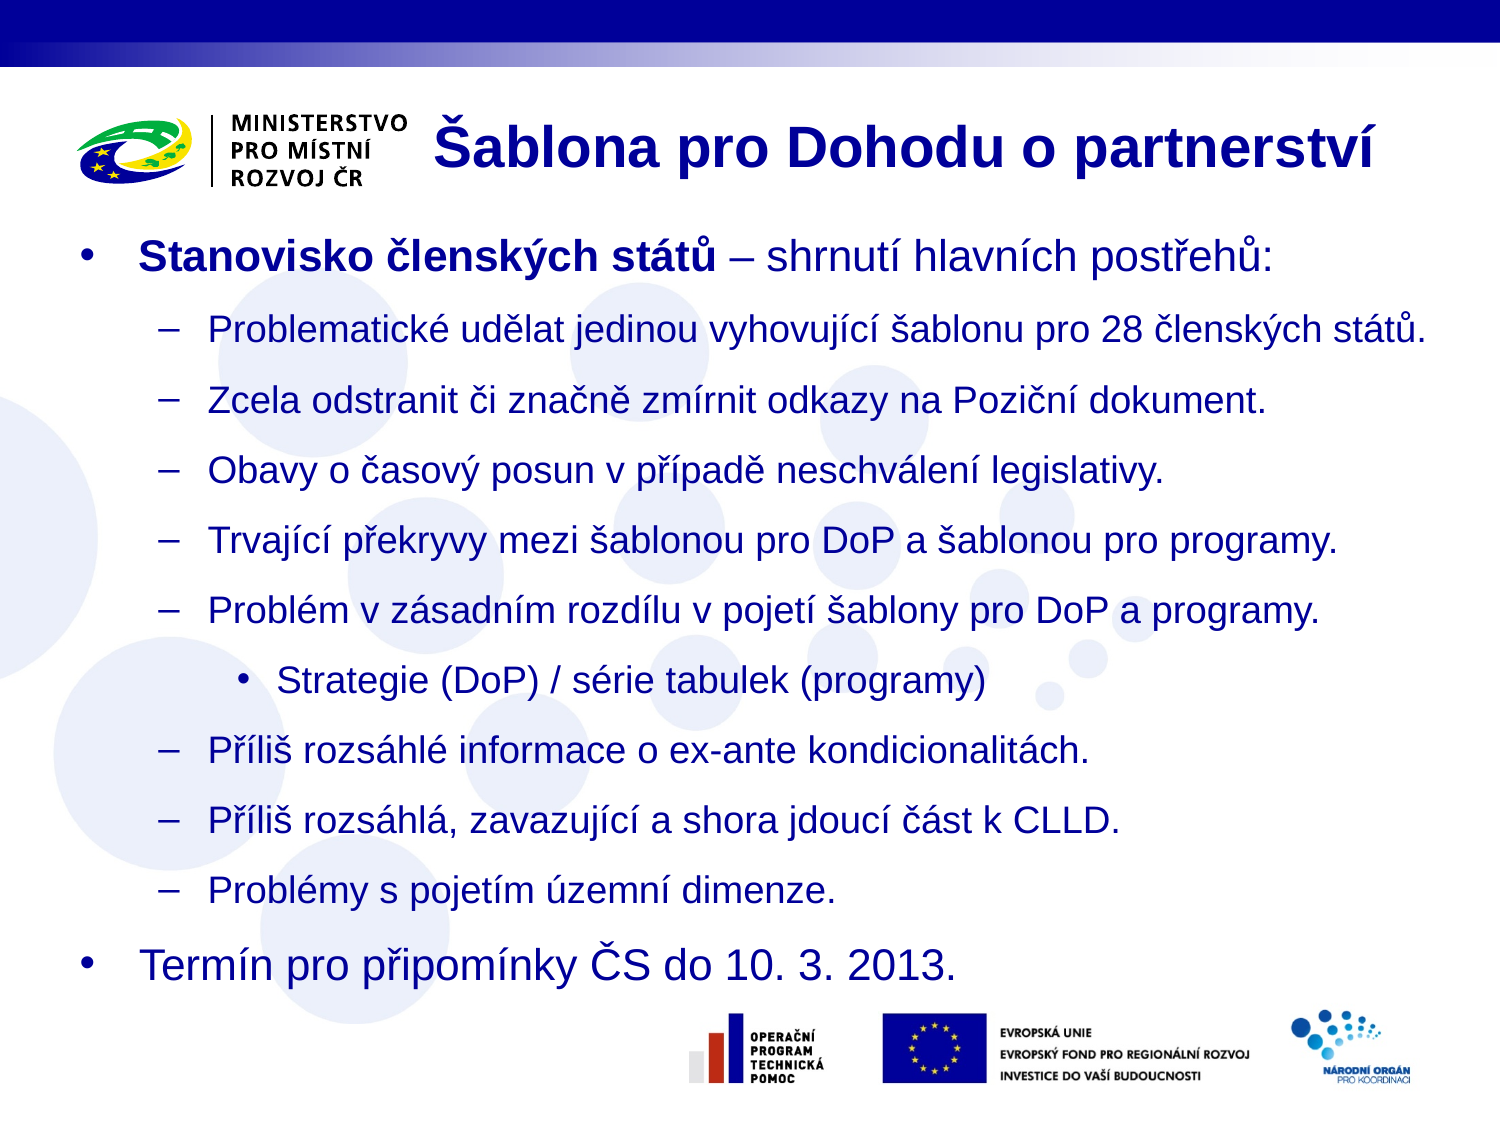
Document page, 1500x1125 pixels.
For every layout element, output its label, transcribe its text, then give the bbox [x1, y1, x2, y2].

picture [1275, 1012, 1424, 1094]
picture [0, 267, 1253, 1085]
list Stanovisko členských států – shrnutí hlavních postřehů: Problematické udělat jedinou vyhovující šablonu pro 28 členských států. Zcela odstranit či značně zmírnit odkazy na Poziční dokument. Obavy o časový posun v případě neschválení legislativy. Trvající překryvy mezi šablonou pro DoP a šablonou pro programy. Problém v zásadním rozdílu v pojetí šablony pro DoP a programy. Strategie (DoP) / série tabulek (programy) Příliš rozsáhlé informace o ex-ante kondicionalitách. Příliš rozsáhlá, zavazující a shora jdoucí část k CLLD. Problémy s pojetím územní dimenze. Termín pro připomínky ČS do 10. 3. 2013. [64, 219, 1477, 1012]
text_box Šablona pro Dohodu o partnerství [419, 78, 1410, 211]
